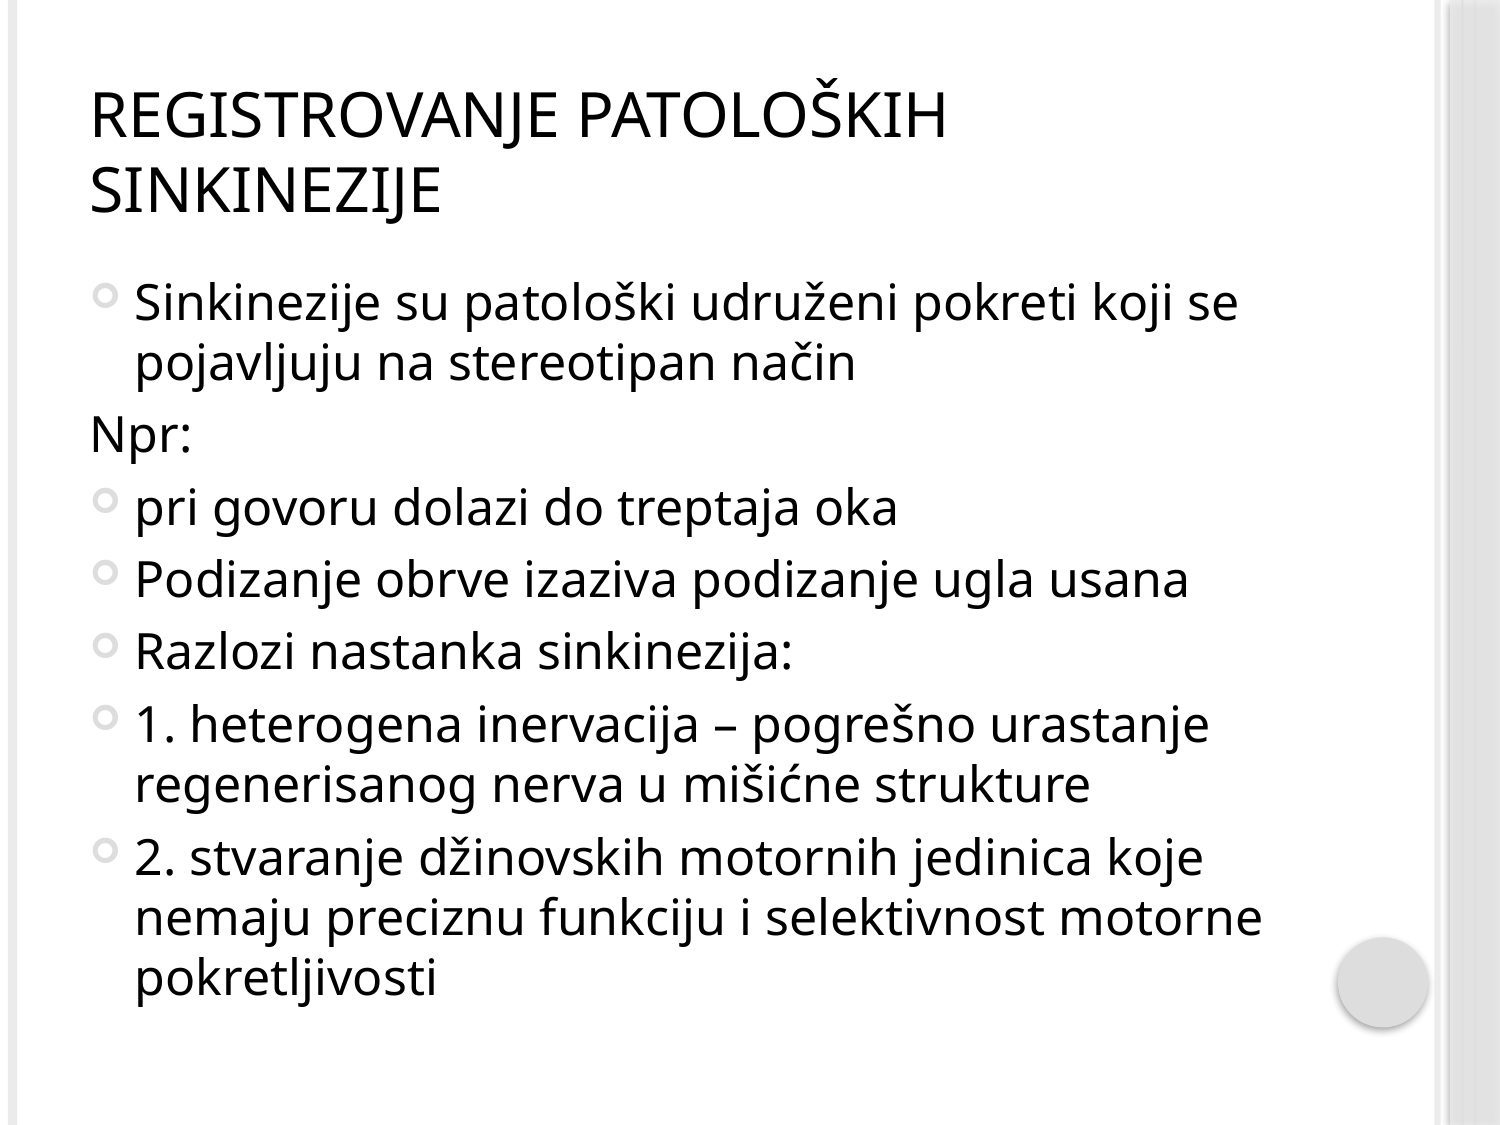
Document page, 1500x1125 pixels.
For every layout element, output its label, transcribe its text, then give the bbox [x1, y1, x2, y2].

list Sinkinezije su patološki udruženi pokreti koji se pojavljuju na stereotipan način Npr: pri govoru dolazi do treptaja oka Podizanje obrve izaziva podizanje ugla usana Razlozi nastanka sinkinezija: 1. heterogena inervacija – pogrešno urastanje regenerisanog nerva u mišićne strukture 2. stvaranje džinovskih motornih jedinica koje nemaju preciznu funkciju i selektivnost motorne pokretljivosti [75, 262, 1300, 1062]
title Registrovanje patoloških sinkinezije [75, 45, 1300, 233]
